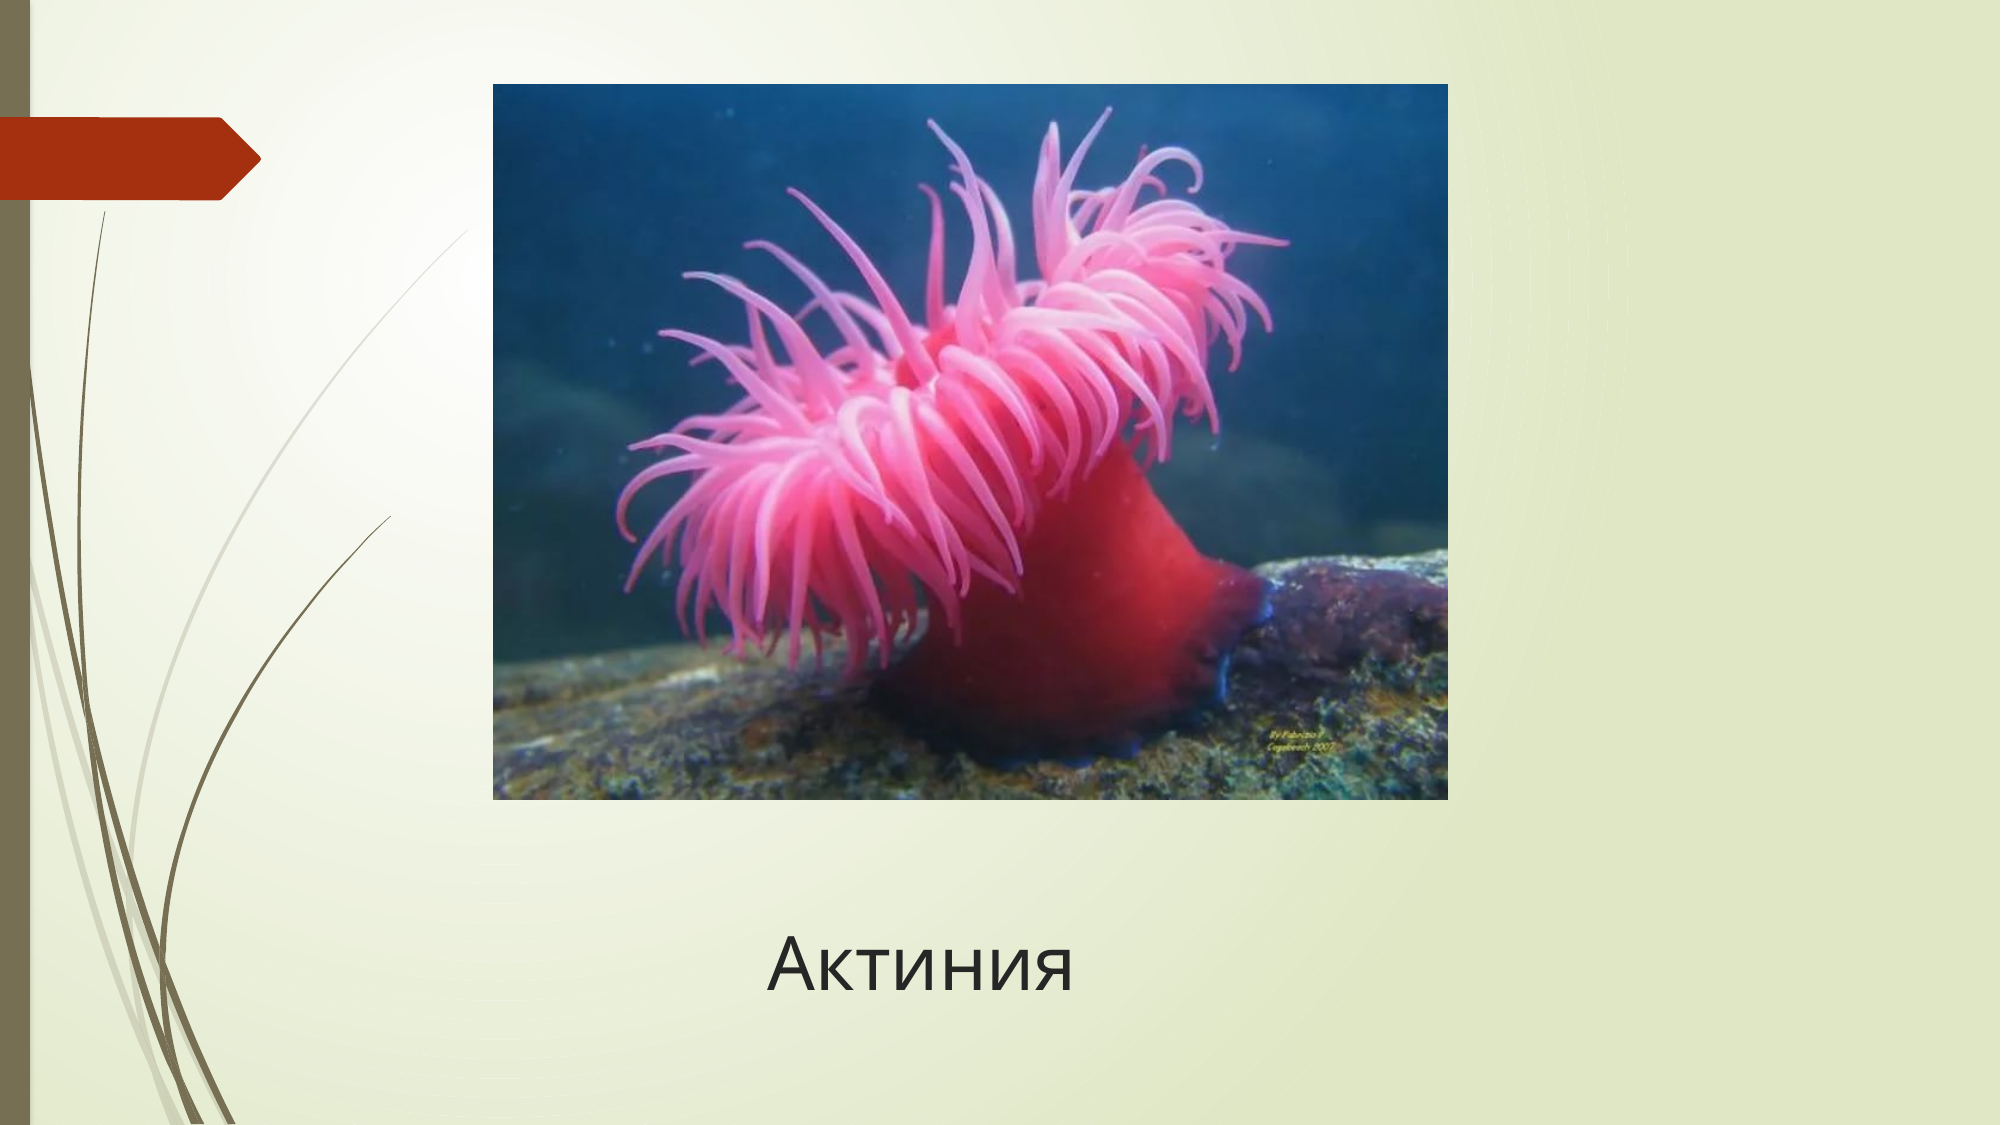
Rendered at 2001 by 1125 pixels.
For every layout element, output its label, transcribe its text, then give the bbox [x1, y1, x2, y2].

title Актиния [752, 907, 2000, 1125]
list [493, 84, 1448, 800]
